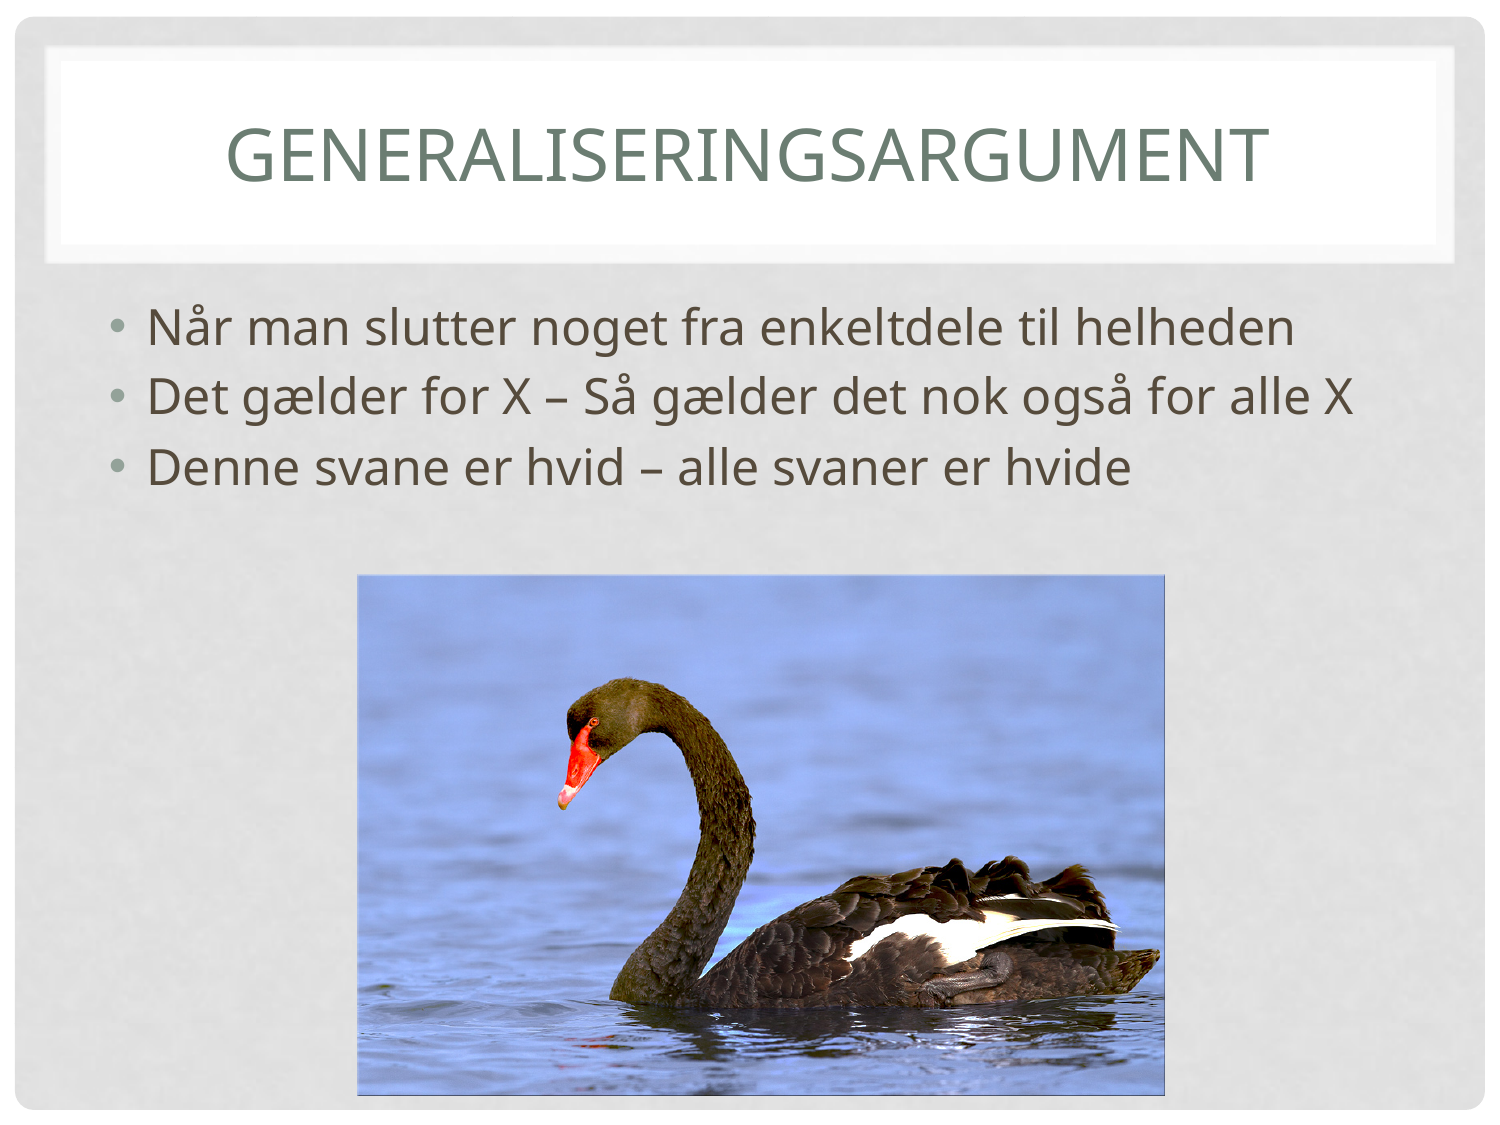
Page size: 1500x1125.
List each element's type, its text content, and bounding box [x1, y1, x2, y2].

title Generaliseringsargument [69, 66, 1425, 238]
list Når man slutter noget fra enkeltdele til helheden Det gælder for X – Så gælder det nok også for alle X Denne svane er hvid – alle svaner er hvide [75, 287, 1425, 1005]
picture [357, 573, 1165, 1096]
